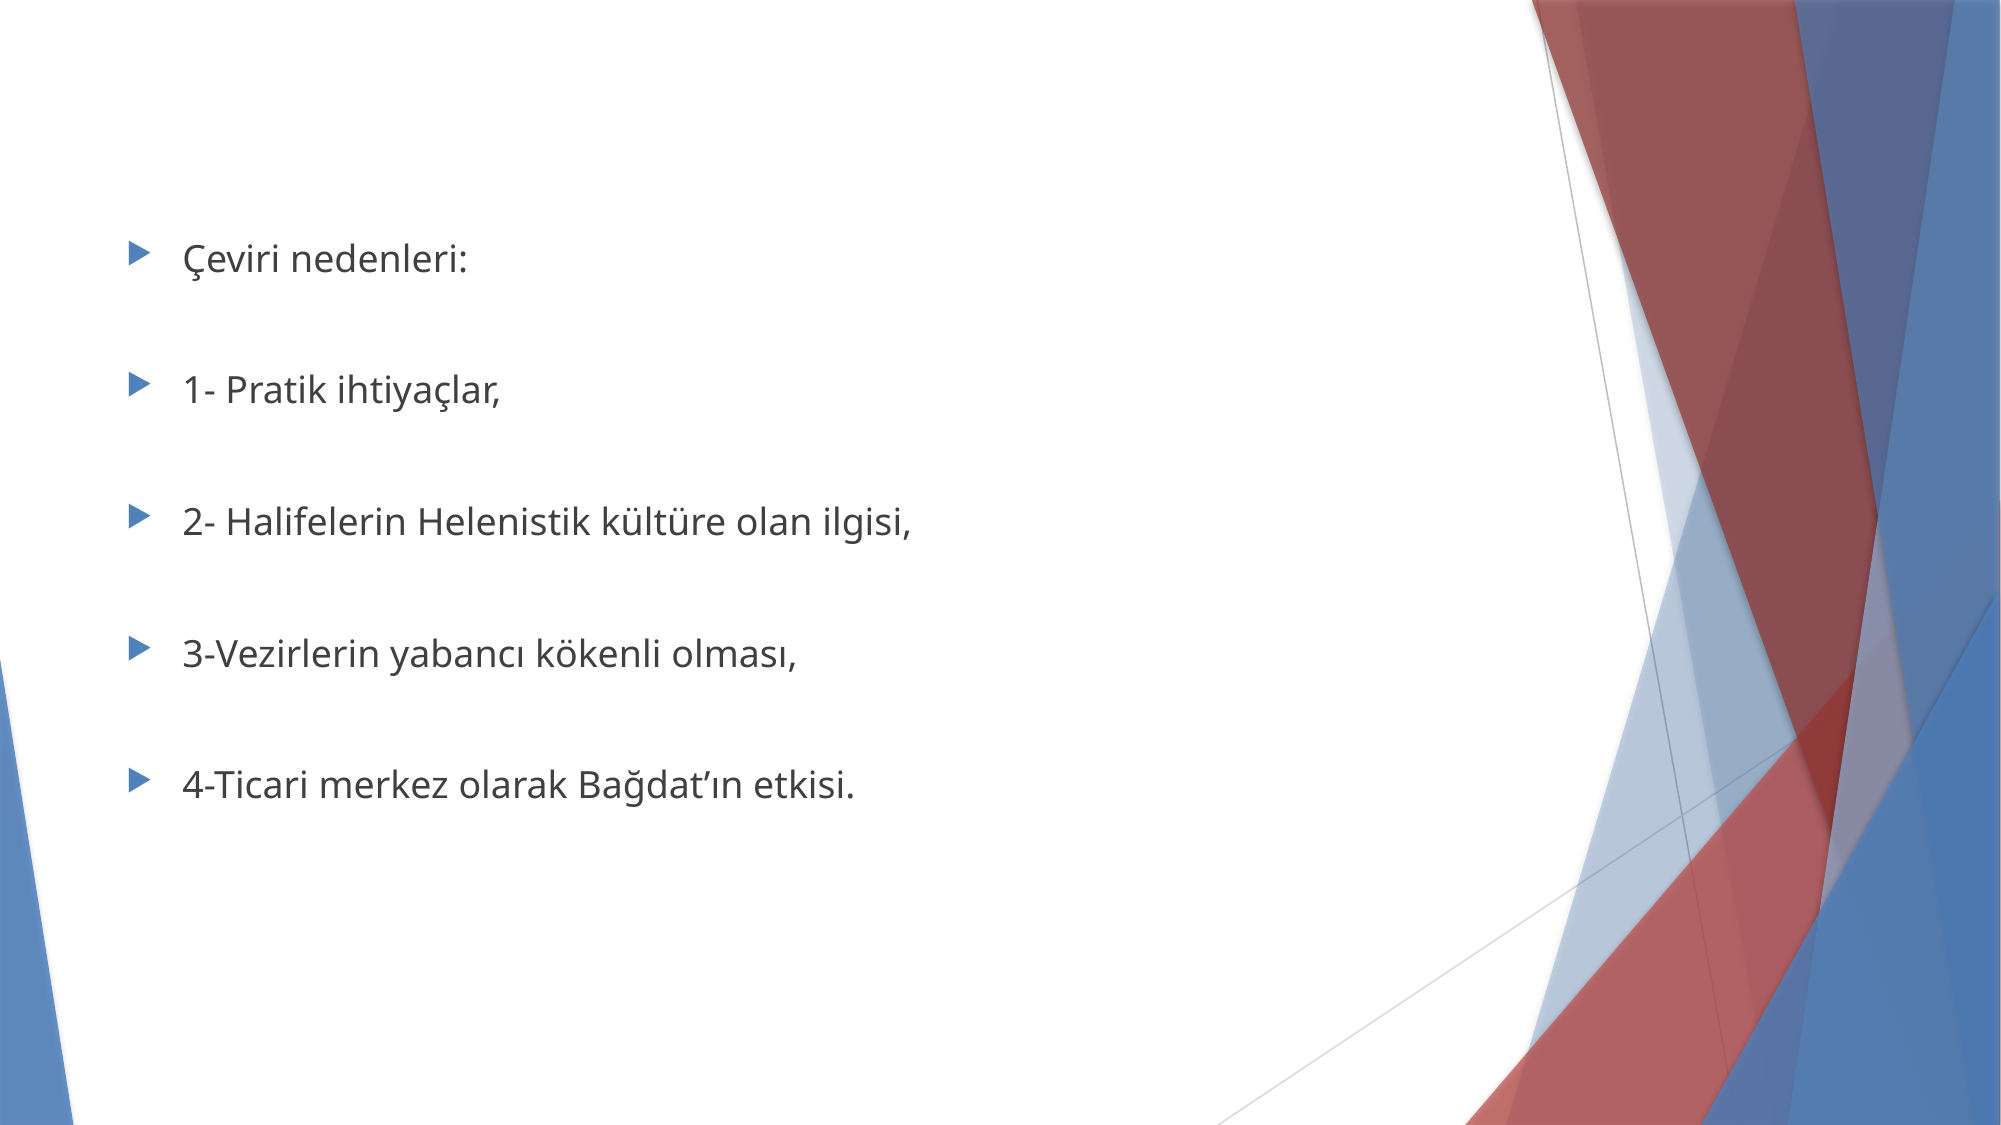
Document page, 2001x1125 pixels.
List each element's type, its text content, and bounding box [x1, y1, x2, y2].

list Çeviri nedenleri: 1- Pratik ihtiyaçlar, 2- Halifelerin Helenistik kültüre olan ilgisi, 3-Vezirlerin yabancı kökenli olması, 4-Ticari merkez olarak Bağdat’ın etkisi. [111, 227, 1522, 864]
